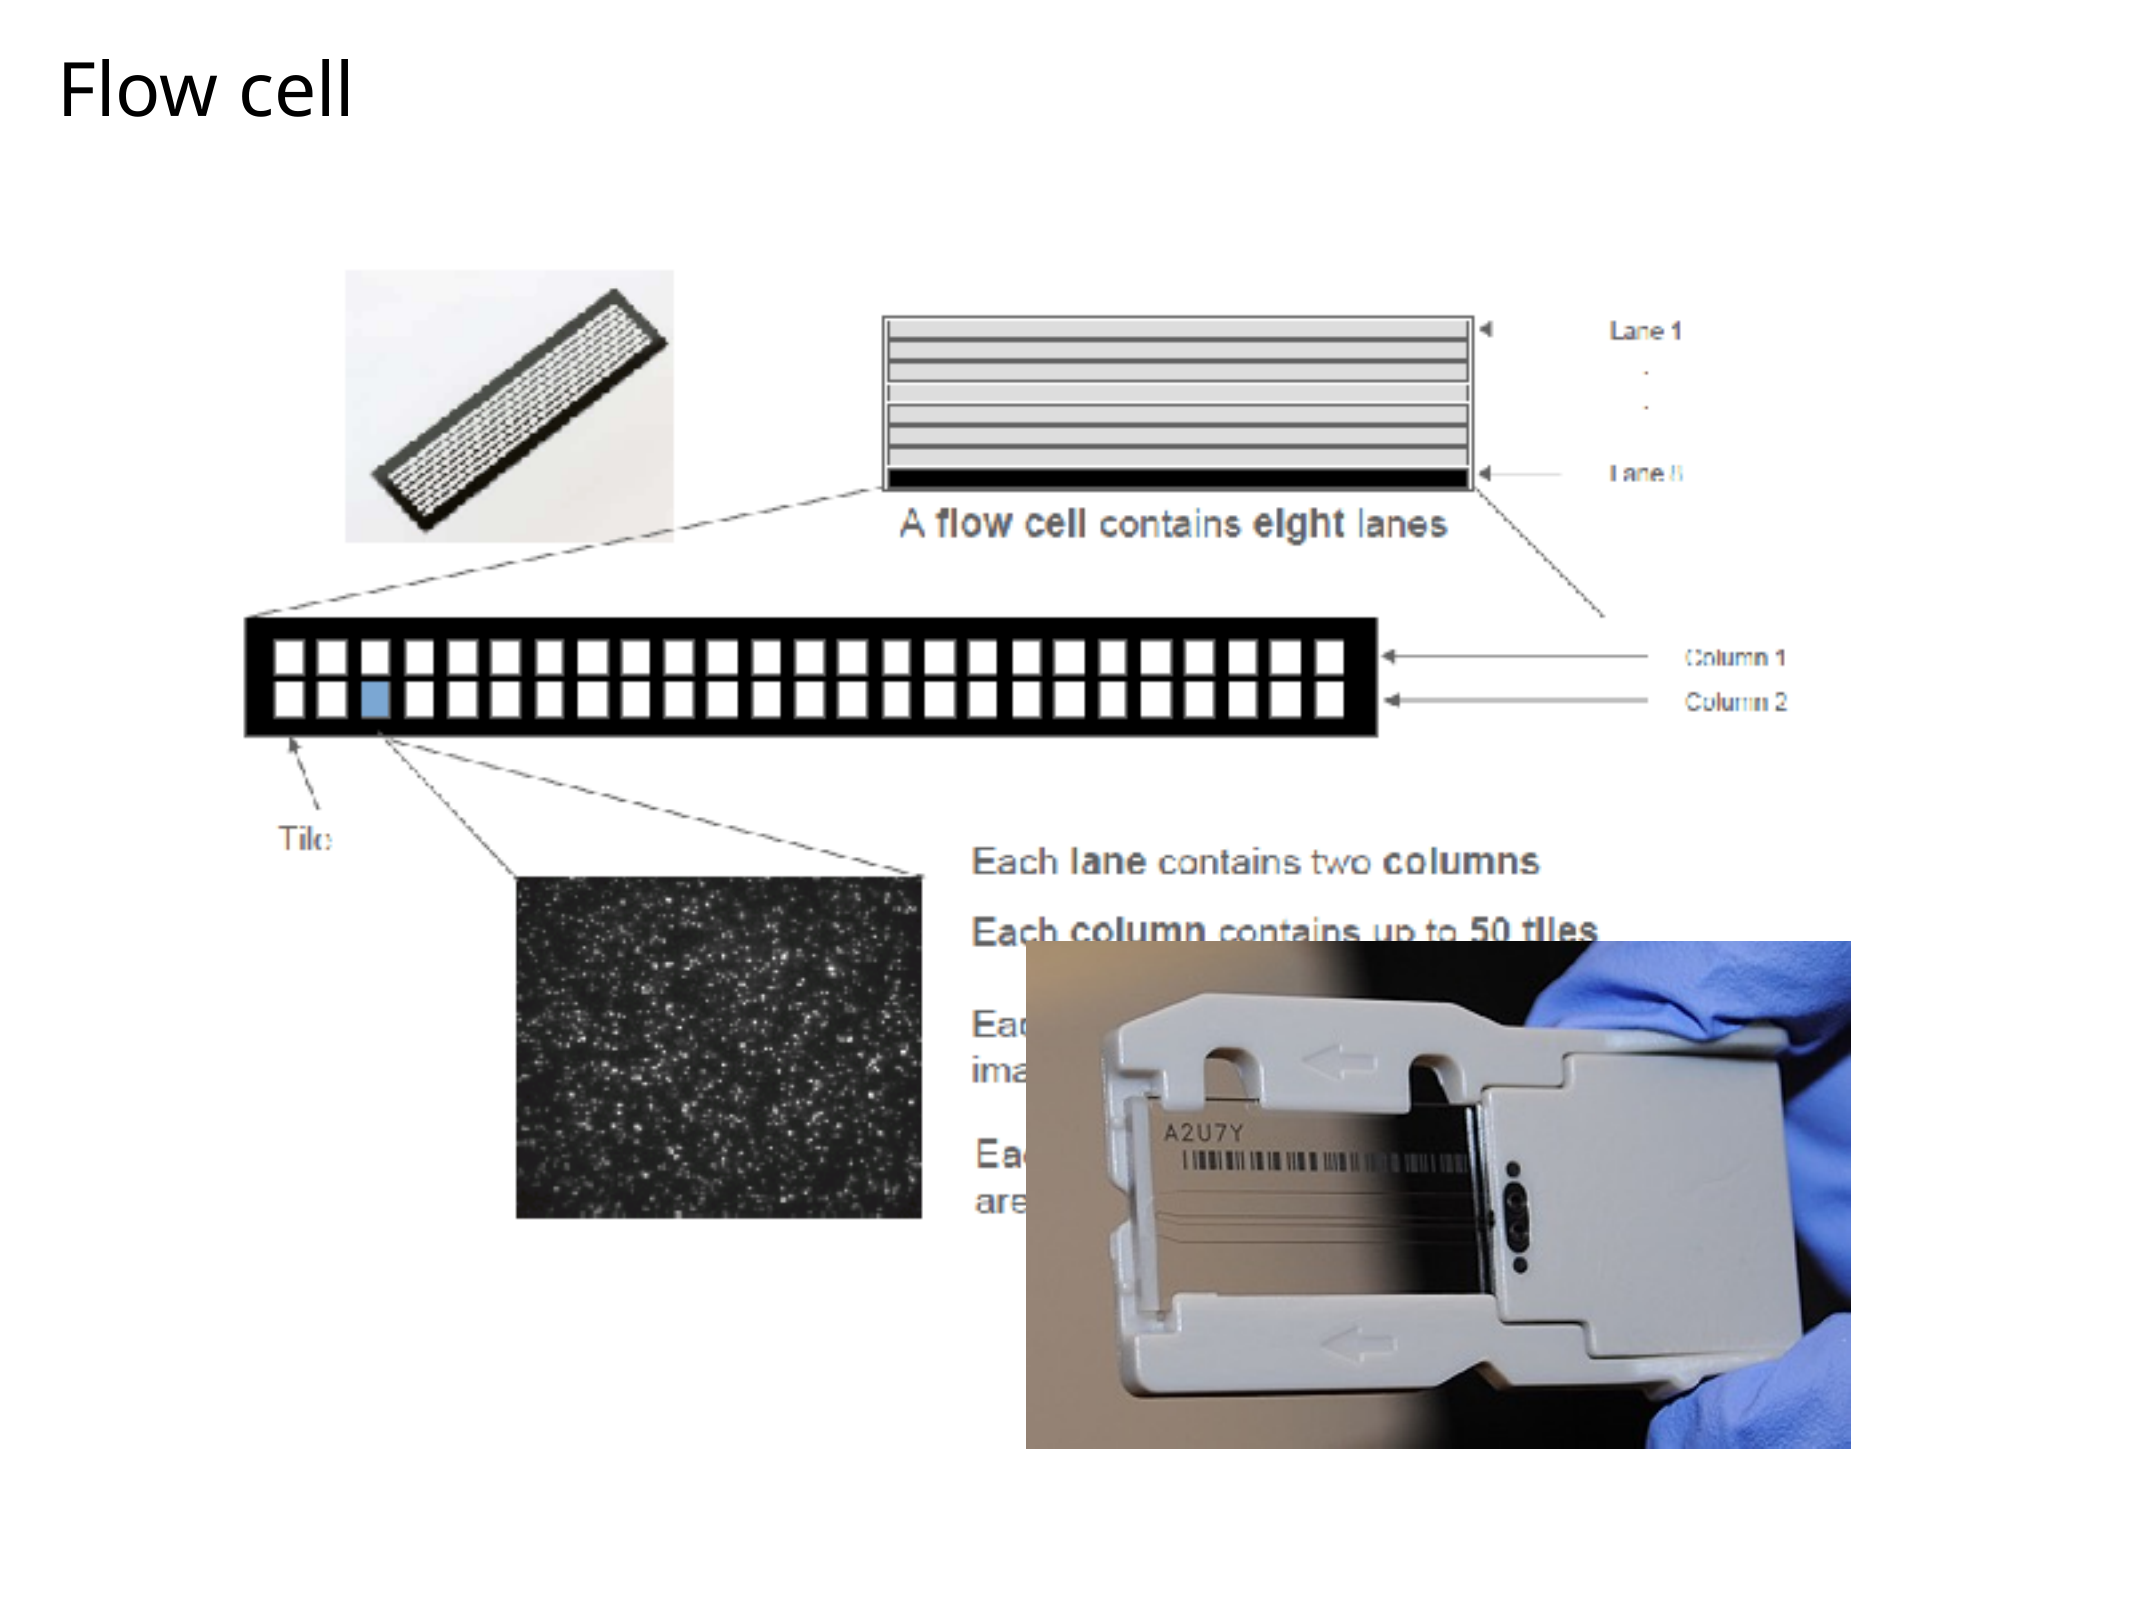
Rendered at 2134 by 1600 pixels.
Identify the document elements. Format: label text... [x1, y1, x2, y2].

text_box Flow cell [49, 32, 364, 140]
picture [81, 258, 1890, 1449]
